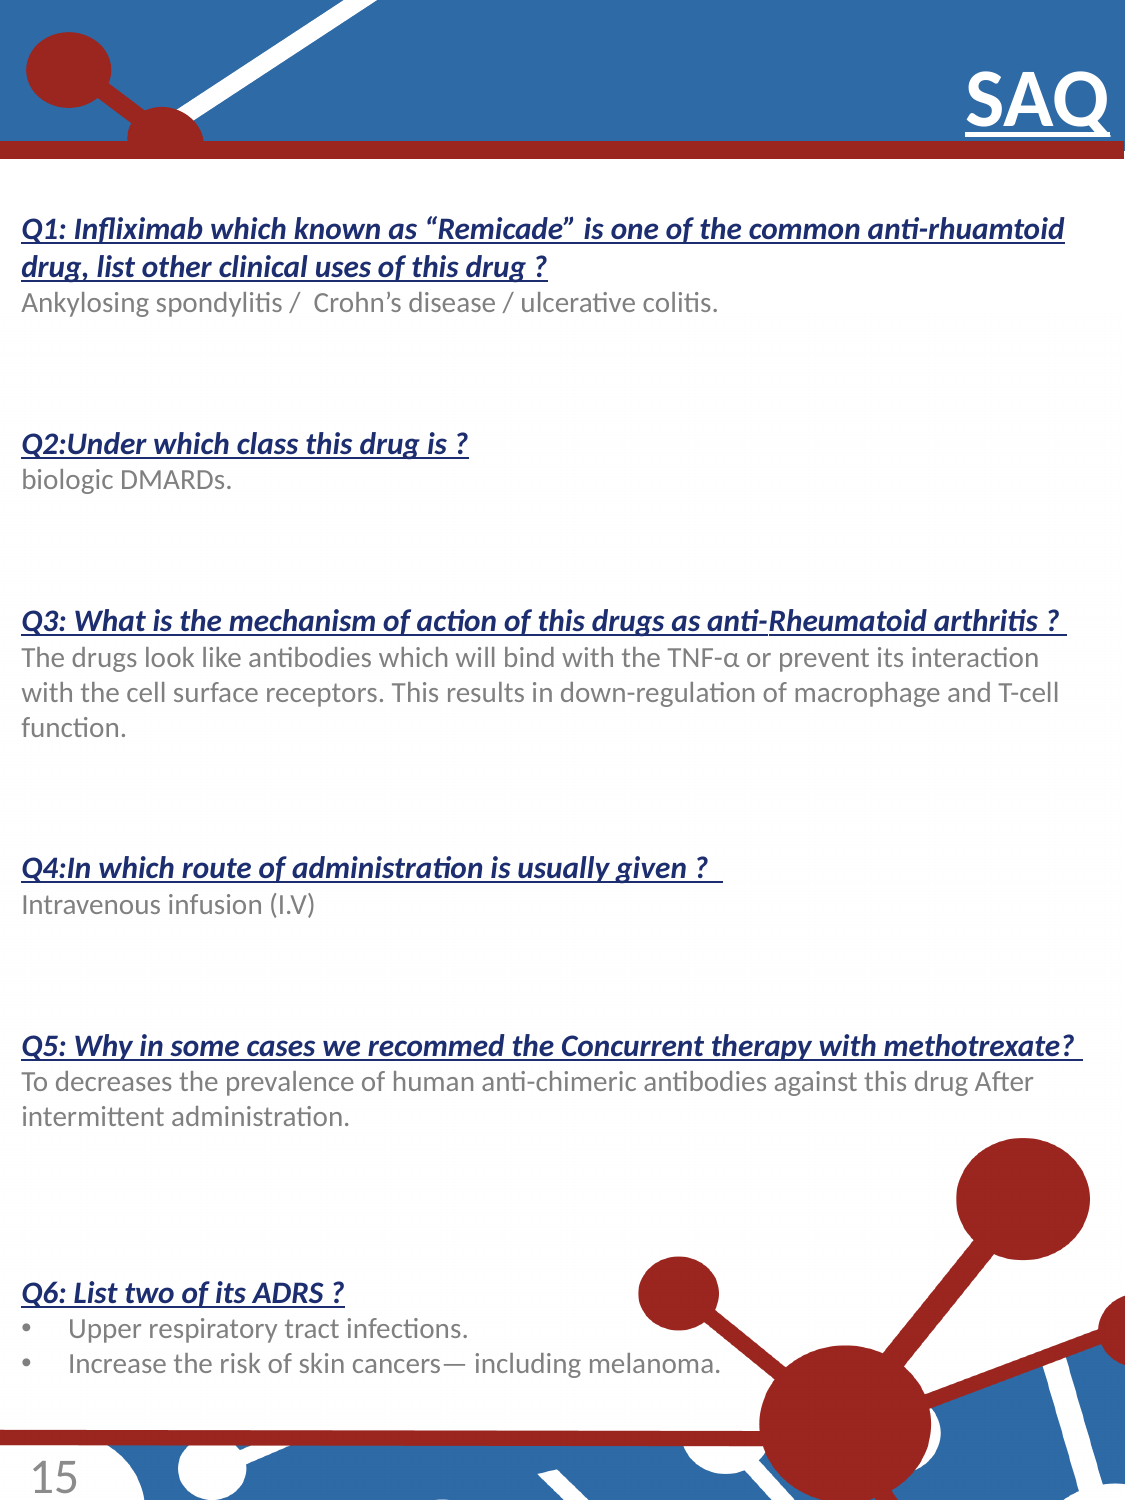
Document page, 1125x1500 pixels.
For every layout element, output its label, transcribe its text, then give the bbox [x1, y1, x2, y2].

text_box SAQ [950, 35, 1125, 151]
text_box Q1: Infliximab which known as “Remicade” is one of the common anti-rhuamtoid drug, list other clinical uses of this drug ? Ankylosing spondylitis / Crohn’s disease / ulcerative colitis. Q2:Under which class this drug is ? biologic DMARDs. Q3: What is the mechanism of action of this drugs as anti-Rheumatoid arthritis ? The drugs look like antibodies which will bind with the TNF-α or prevent its interaction with the cell surface receptors. This results in down-regulation of macrophage and T-cell function. Q4:In which route of administration is usually given ? Intravenous infusion (I.V) Q5: Why in some cases we recommed the Concurrent therapy with methotrexate? To decreases the prevalence of human anti-chimeric antibodies against this drug After intermittent administration. Q6: List two of its ADRS ? Upper respiratory tract infections. Increase the risk of skin cancers— including melanoma. [6, 201, 1114, 1387]
picture [0, 313, 1125, 1500]
